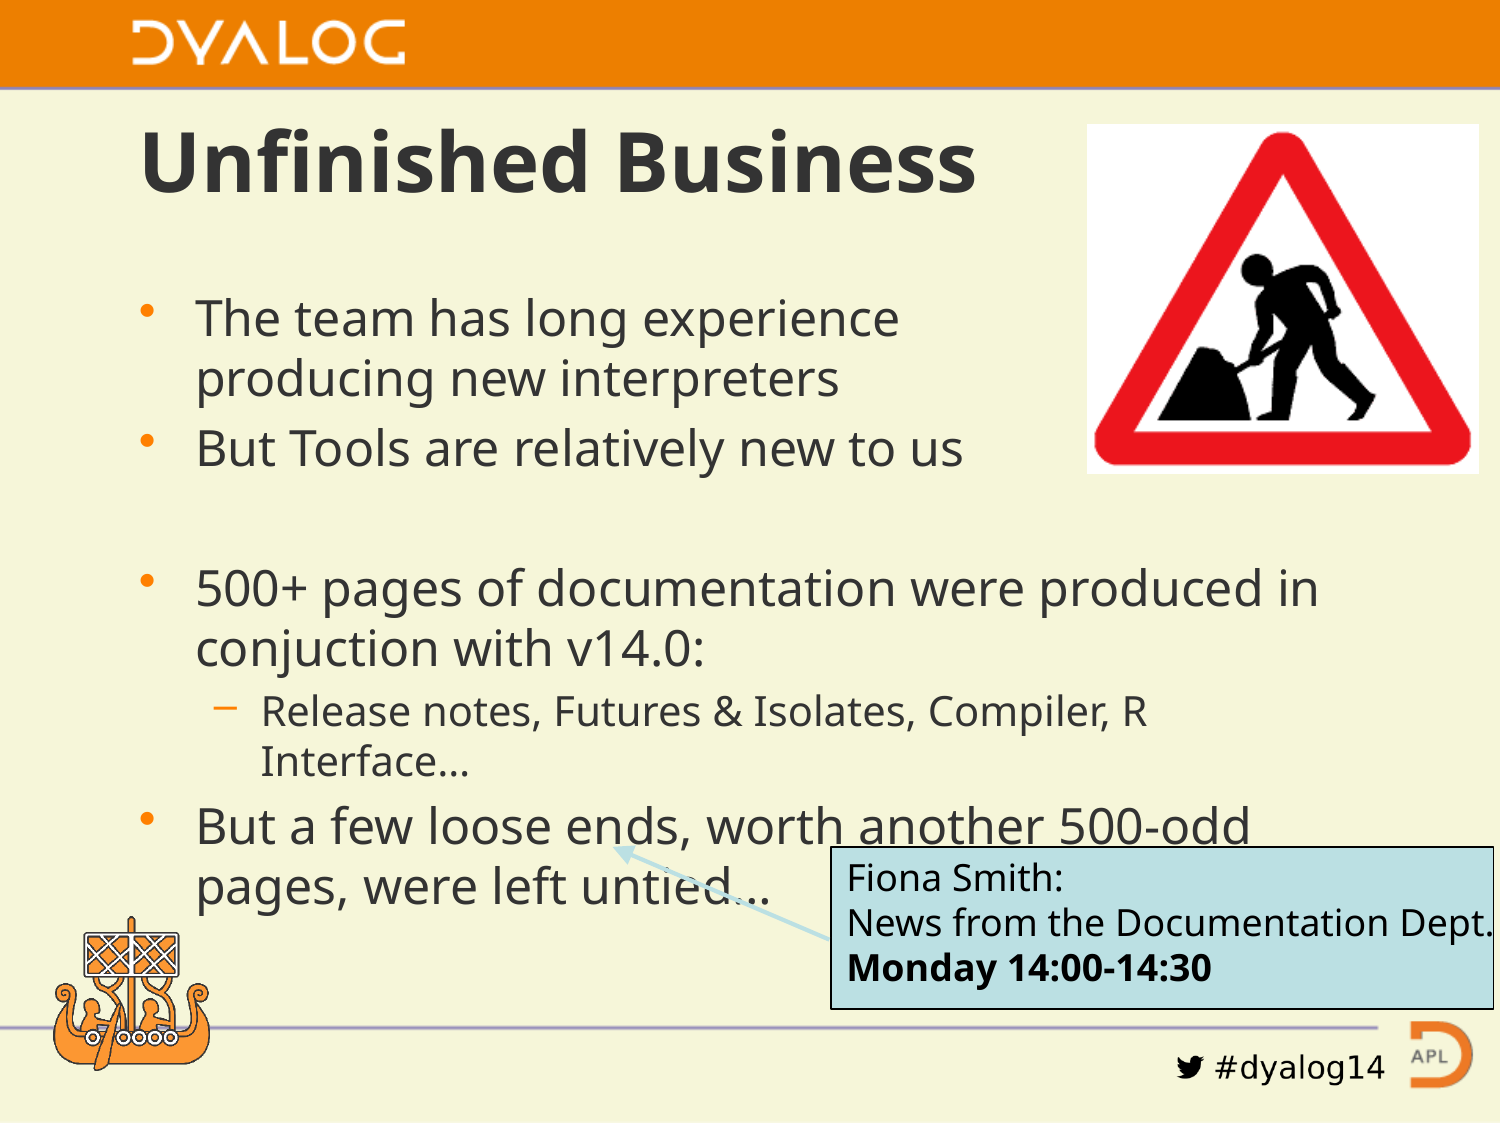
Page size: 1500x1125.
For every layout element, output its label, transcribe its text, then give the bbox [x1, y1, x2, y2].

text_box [612, 846, 830, 940]
title Unfinished Business [123, 101, 1376, 254]
list The team has long experience producing new interpreters But Tools are relatively new to us 500+ pages of documentation were produced in conjuction with v14.0: Release notes, Futures & Isolates, Compiler, R Interface… But a few loose ends, worth another 500-odd pages, were left untied… [123, 278, 1376, 917]
picture [0, 0, 1500, 1123]
text_box Fiona Smith: News from the Documentation Dept. Monday 14:00-14:30 [831, 846, 1494, 1010]
